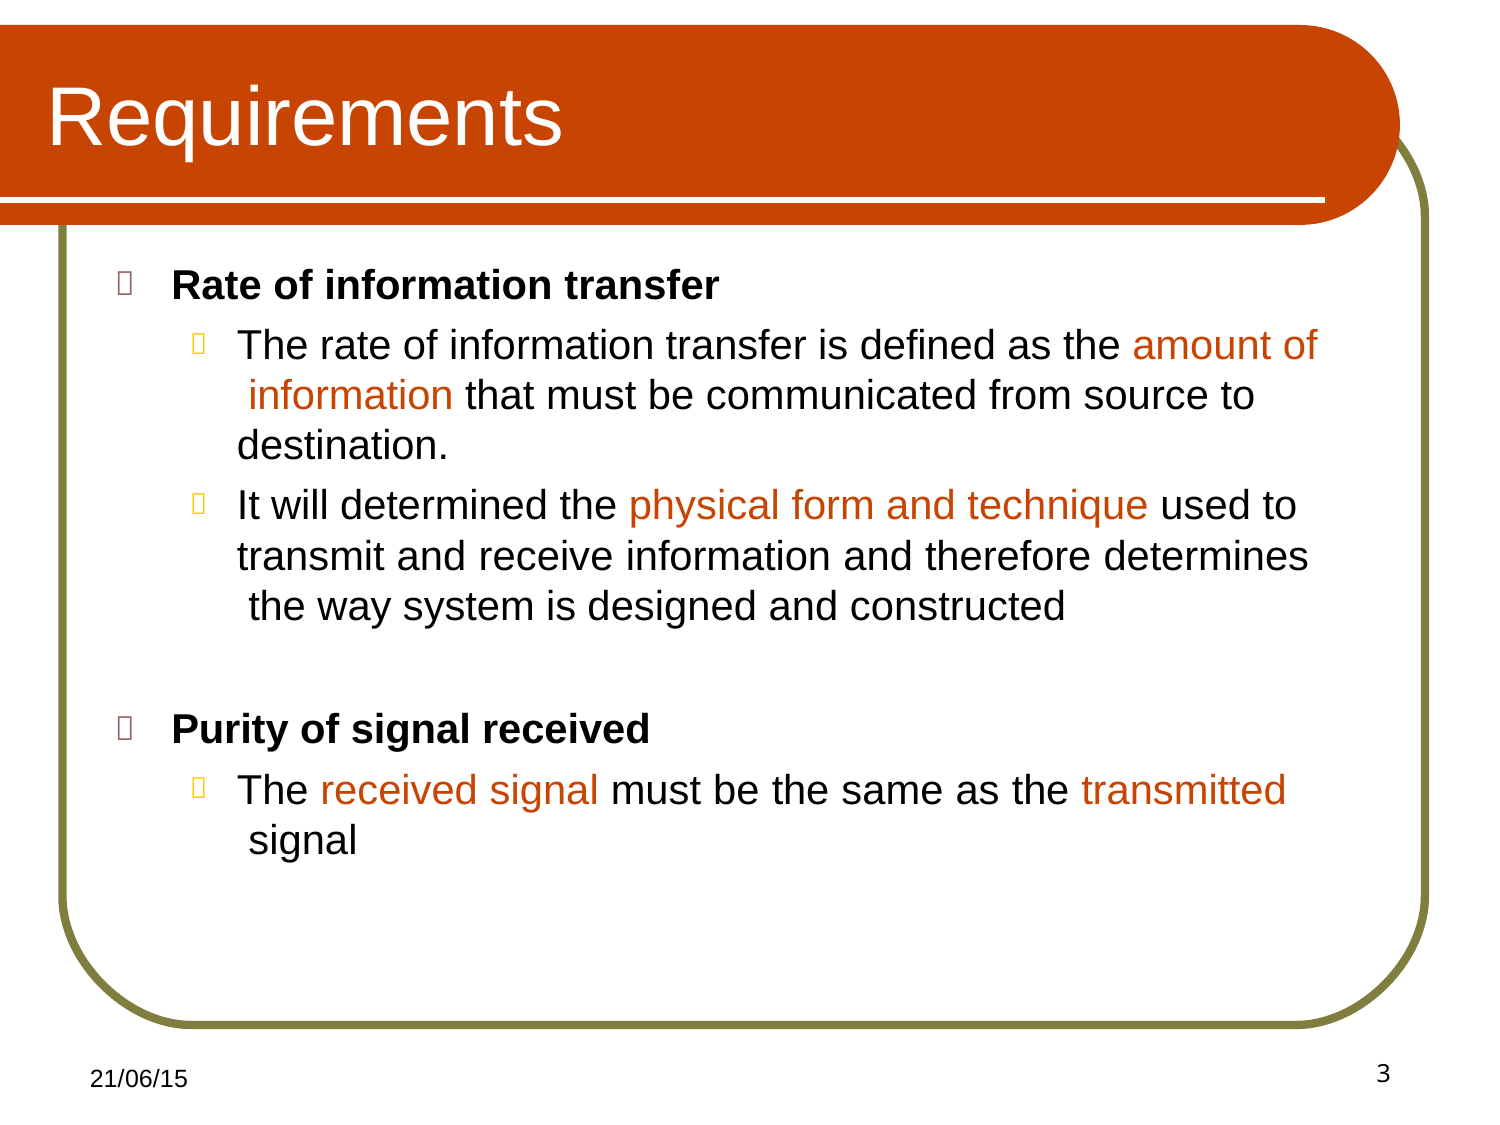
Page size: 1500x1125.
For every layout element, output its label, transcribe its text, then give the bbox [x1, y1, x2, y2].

text_box 3 [1370, 1052, 1417, 1091]
text_box Rate of information transfer The rate of information transfer is defined as the amount of information that must be communicated from source to destination. It will determined the physical form and technique used to transmit and receive information and therefore determines the way system is designed and constructed Purity of signal received The received signal must be the same as the transmitted signal [106, 245, 1331, 863]
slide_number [87, 1062, 190, 1125]
title Requirements [44, 60, 567, 251]
